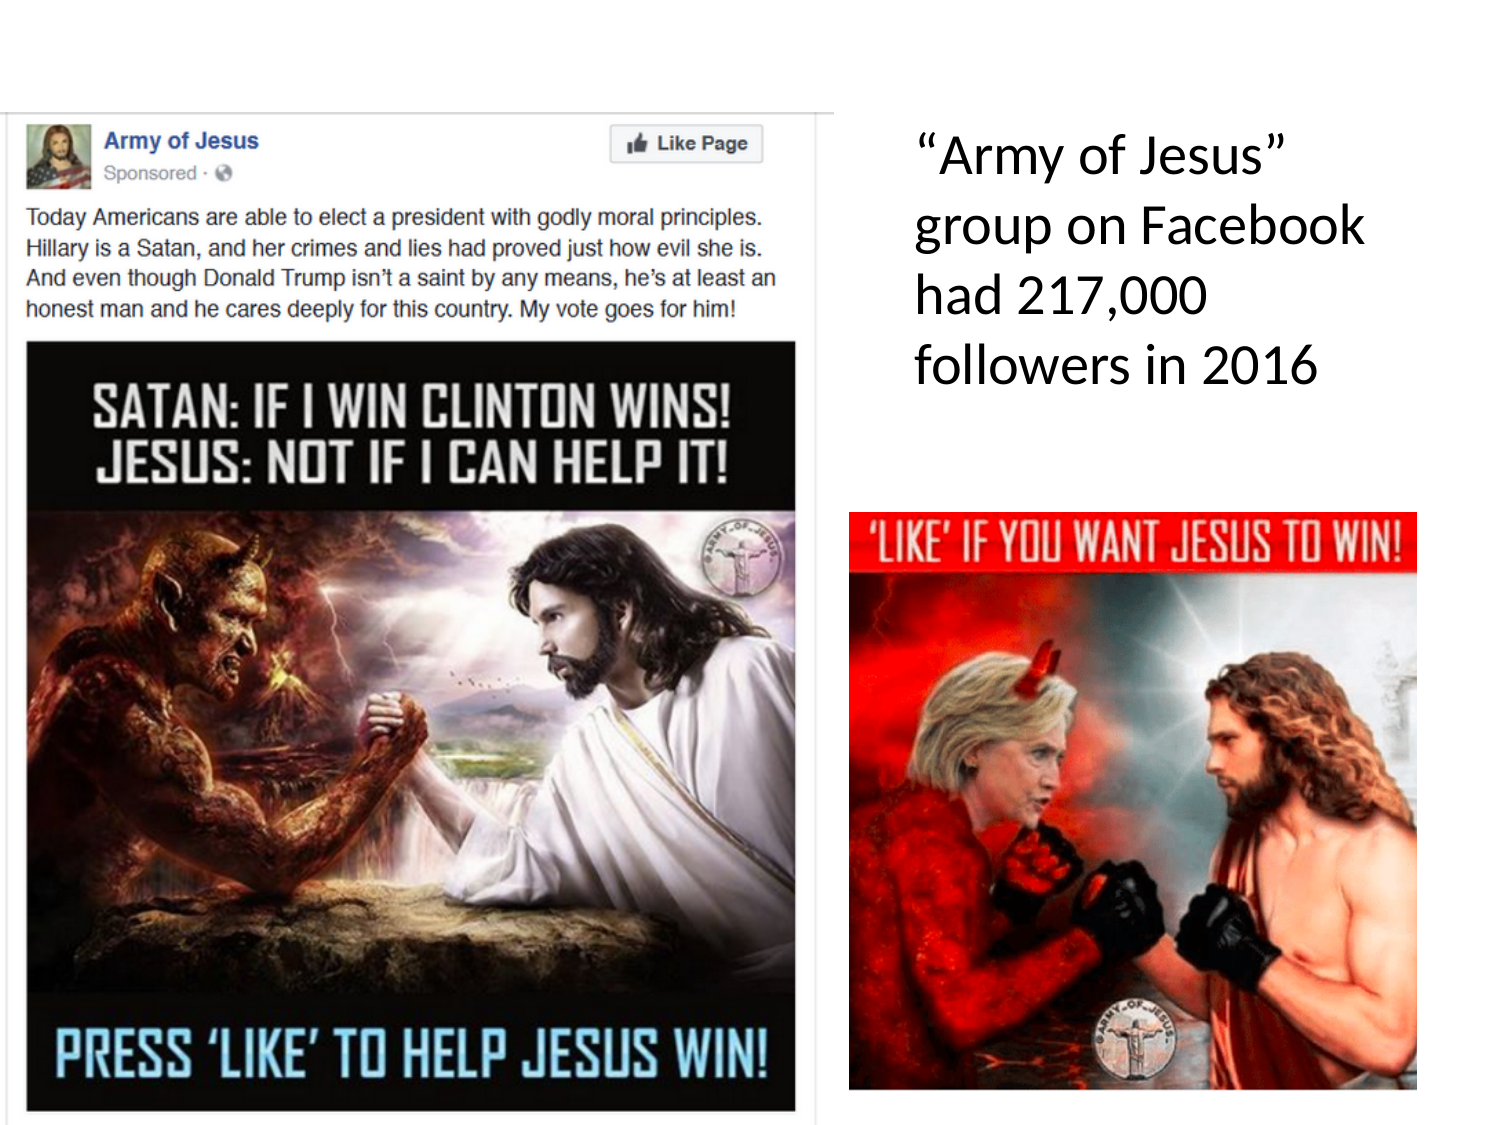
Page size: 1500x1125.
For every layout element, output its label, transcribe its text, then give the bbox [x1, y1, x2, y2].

text_box “Army of Jesus” group on Facebook had 217,000 followers in 2016 [900, 108, 1388, 404]
picture [0, 112, 834, 1125]
picture [849, 512, 1417, 1093]
